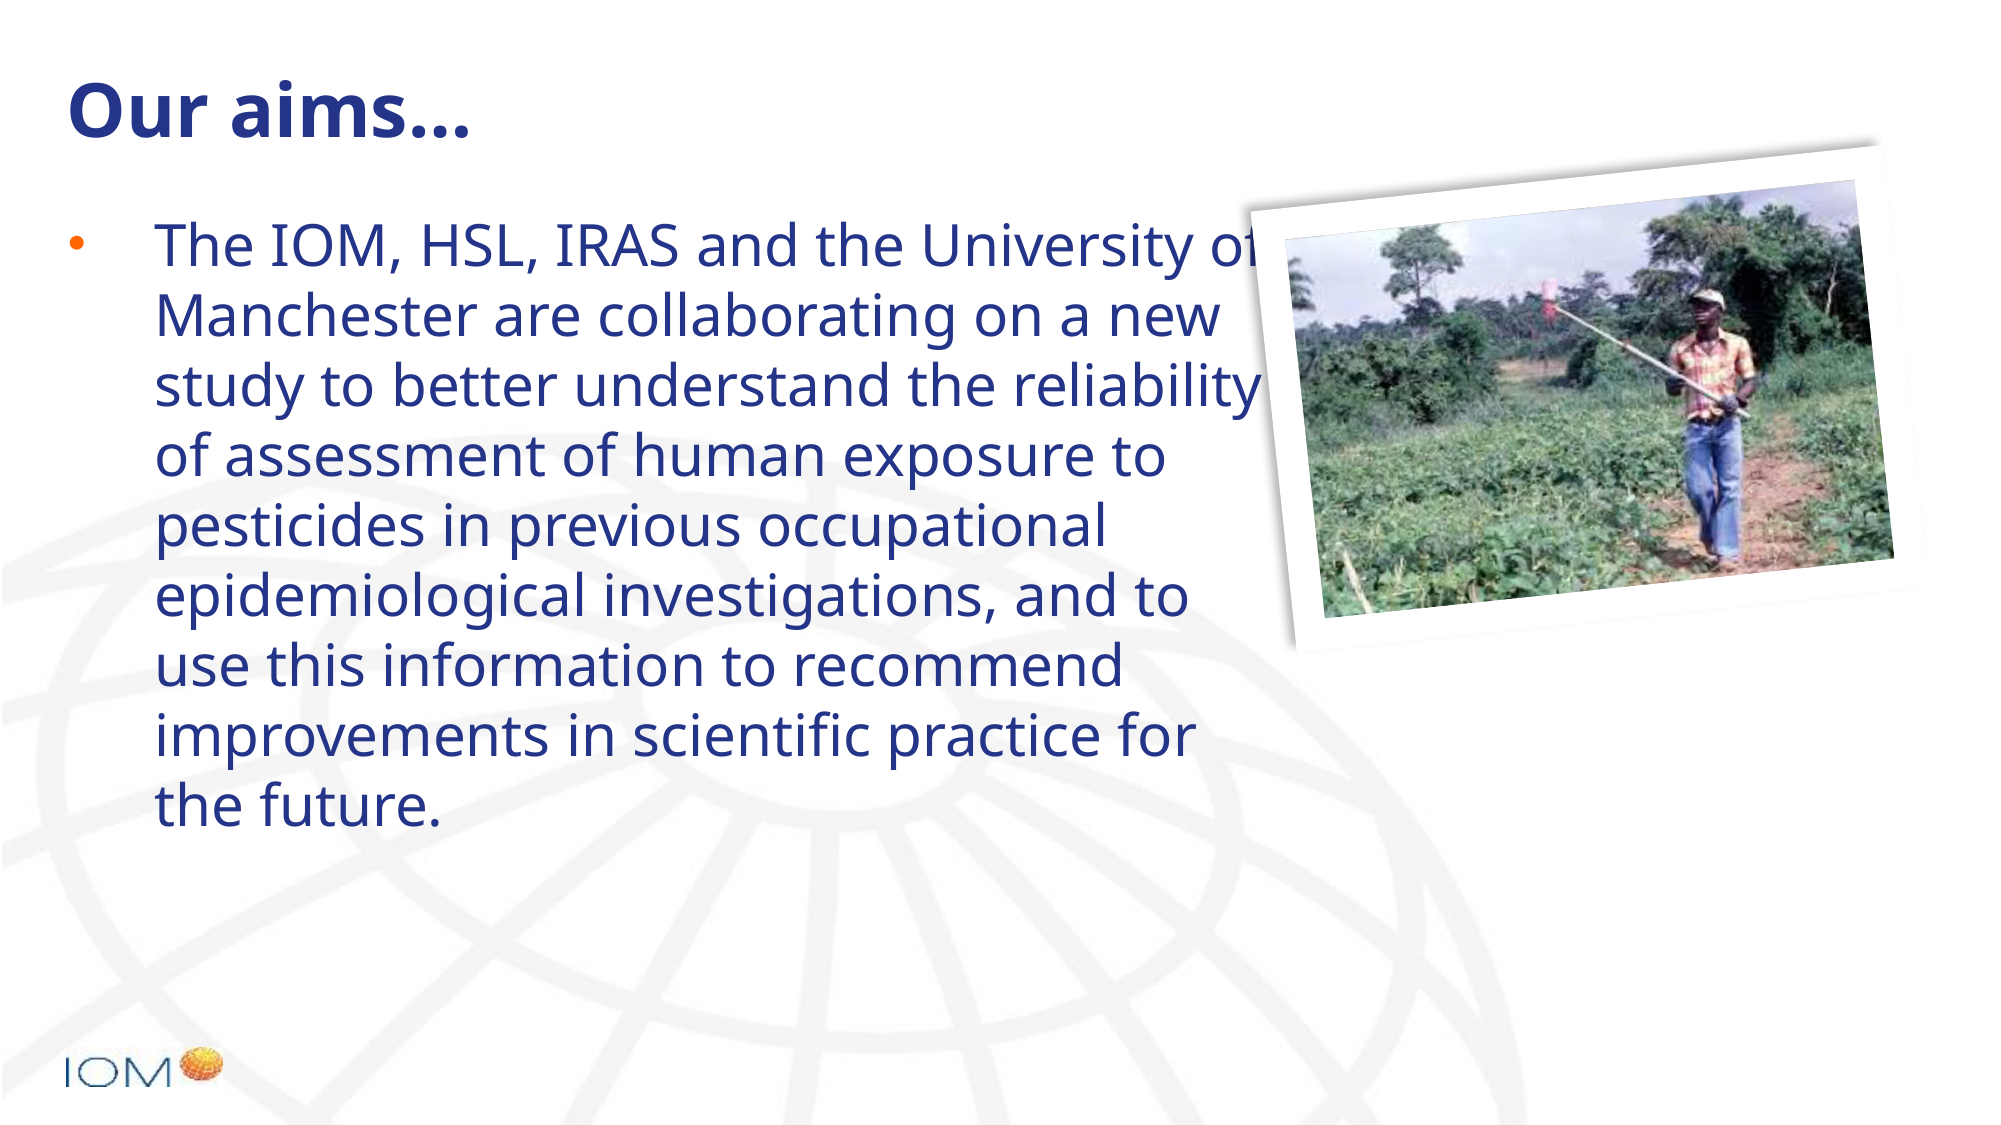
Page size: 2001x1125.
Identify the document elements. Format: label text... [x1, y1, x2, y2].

list The IOM, HSL, IRAS and the University of Manchester are collaborating on a new study to better understand the reliability of assessment of human exposure to pesticides in previous occupational epidemiological investigations, and to use this information to recommend improvements in scientific practice for the future. [66, 208, 1269, 1001]
title Our aims… [66, 62, 1934, 186]
picture [2, 0, 2000, 1125]
